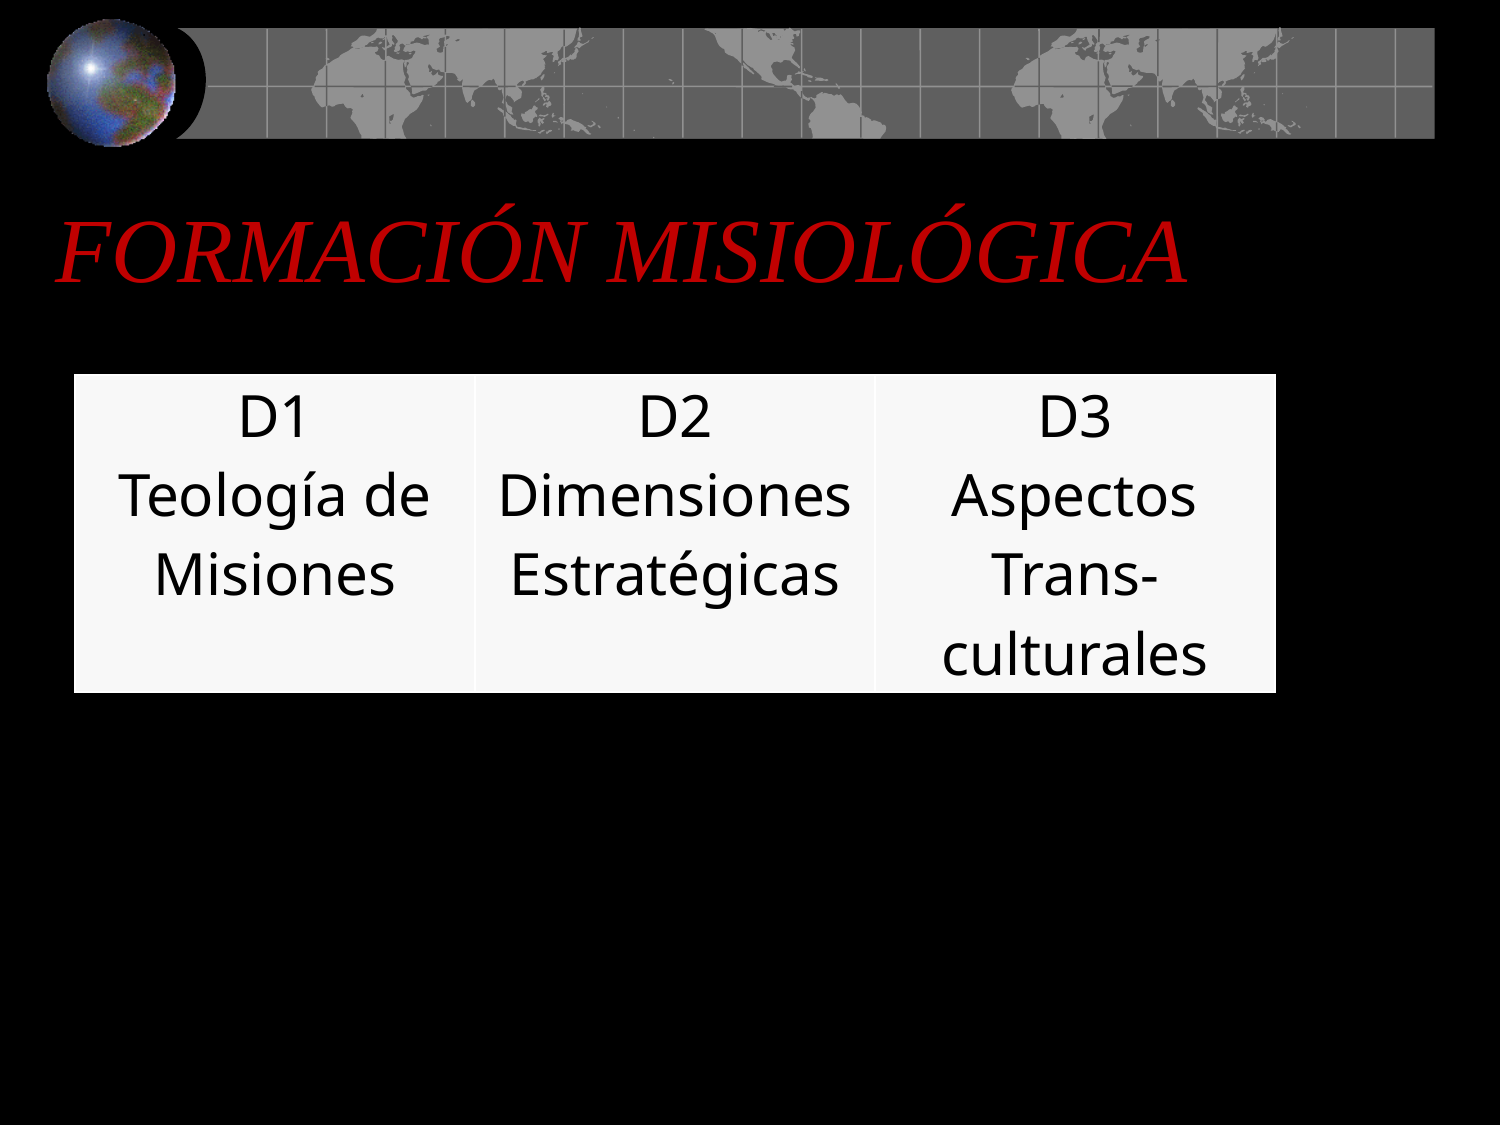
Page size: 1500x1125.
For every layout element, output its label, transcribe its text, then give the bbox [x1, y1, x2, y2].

table_header D1 Teología de Misiones [76, 376, 474, 691]
picture [42, 14, 190, 151]
table_header D2 Dimensiones Estratégicas [476, 376, 874, 691]
title FORMACIÓN MISIOLÓGICA [40, 152, 1316, 341]
table_header D3 Aspectos Trans-culturales [876, 376, 1274, 691]
